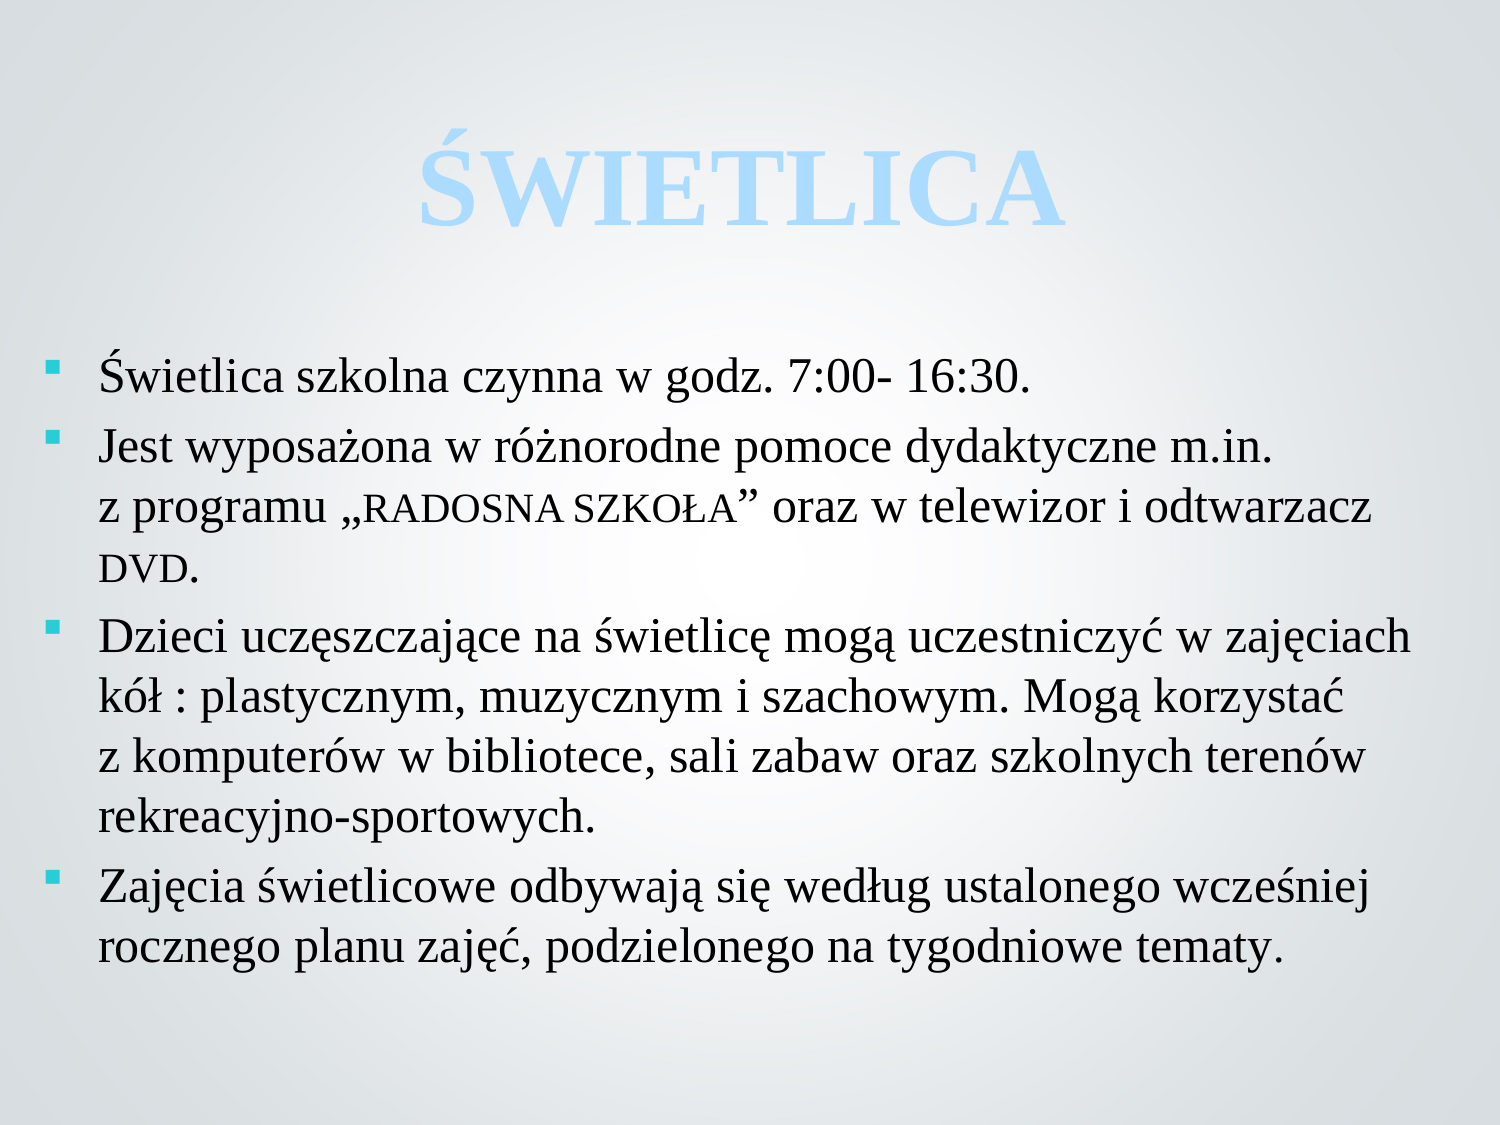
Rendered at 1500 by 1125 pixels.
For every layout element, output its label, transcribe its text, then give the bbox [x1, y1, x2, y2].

text_box Świetlica szkolna czynna w godz. 7:00- 16:30. Jest wyposażona w różnorodne pomoce dydaktyczne m.in. z programu „RADOSNA SZKOŁA” oraz w telewizor i odtwarzacz DVD. Dzieci uczęszczające na świetlicę mogą uczestniczyć w zajęciach kół : plastycznym, muzycznym i szachowym. Mogą korzystać z komputerów w bibliotece, sali zabaw oraz szkolnych terenów rekreacyjno-sportowych. Zajęcia świetlicowe odbywają się według ustalonego wcześniej rocznego planu zajęć, podzielonego na tygodniowe tematy. [27, 335, 1457, 1125]
picture [0, 0, 1500, 1125]
text_box ŚWIETLICA [401, 105, 1082, 256]
